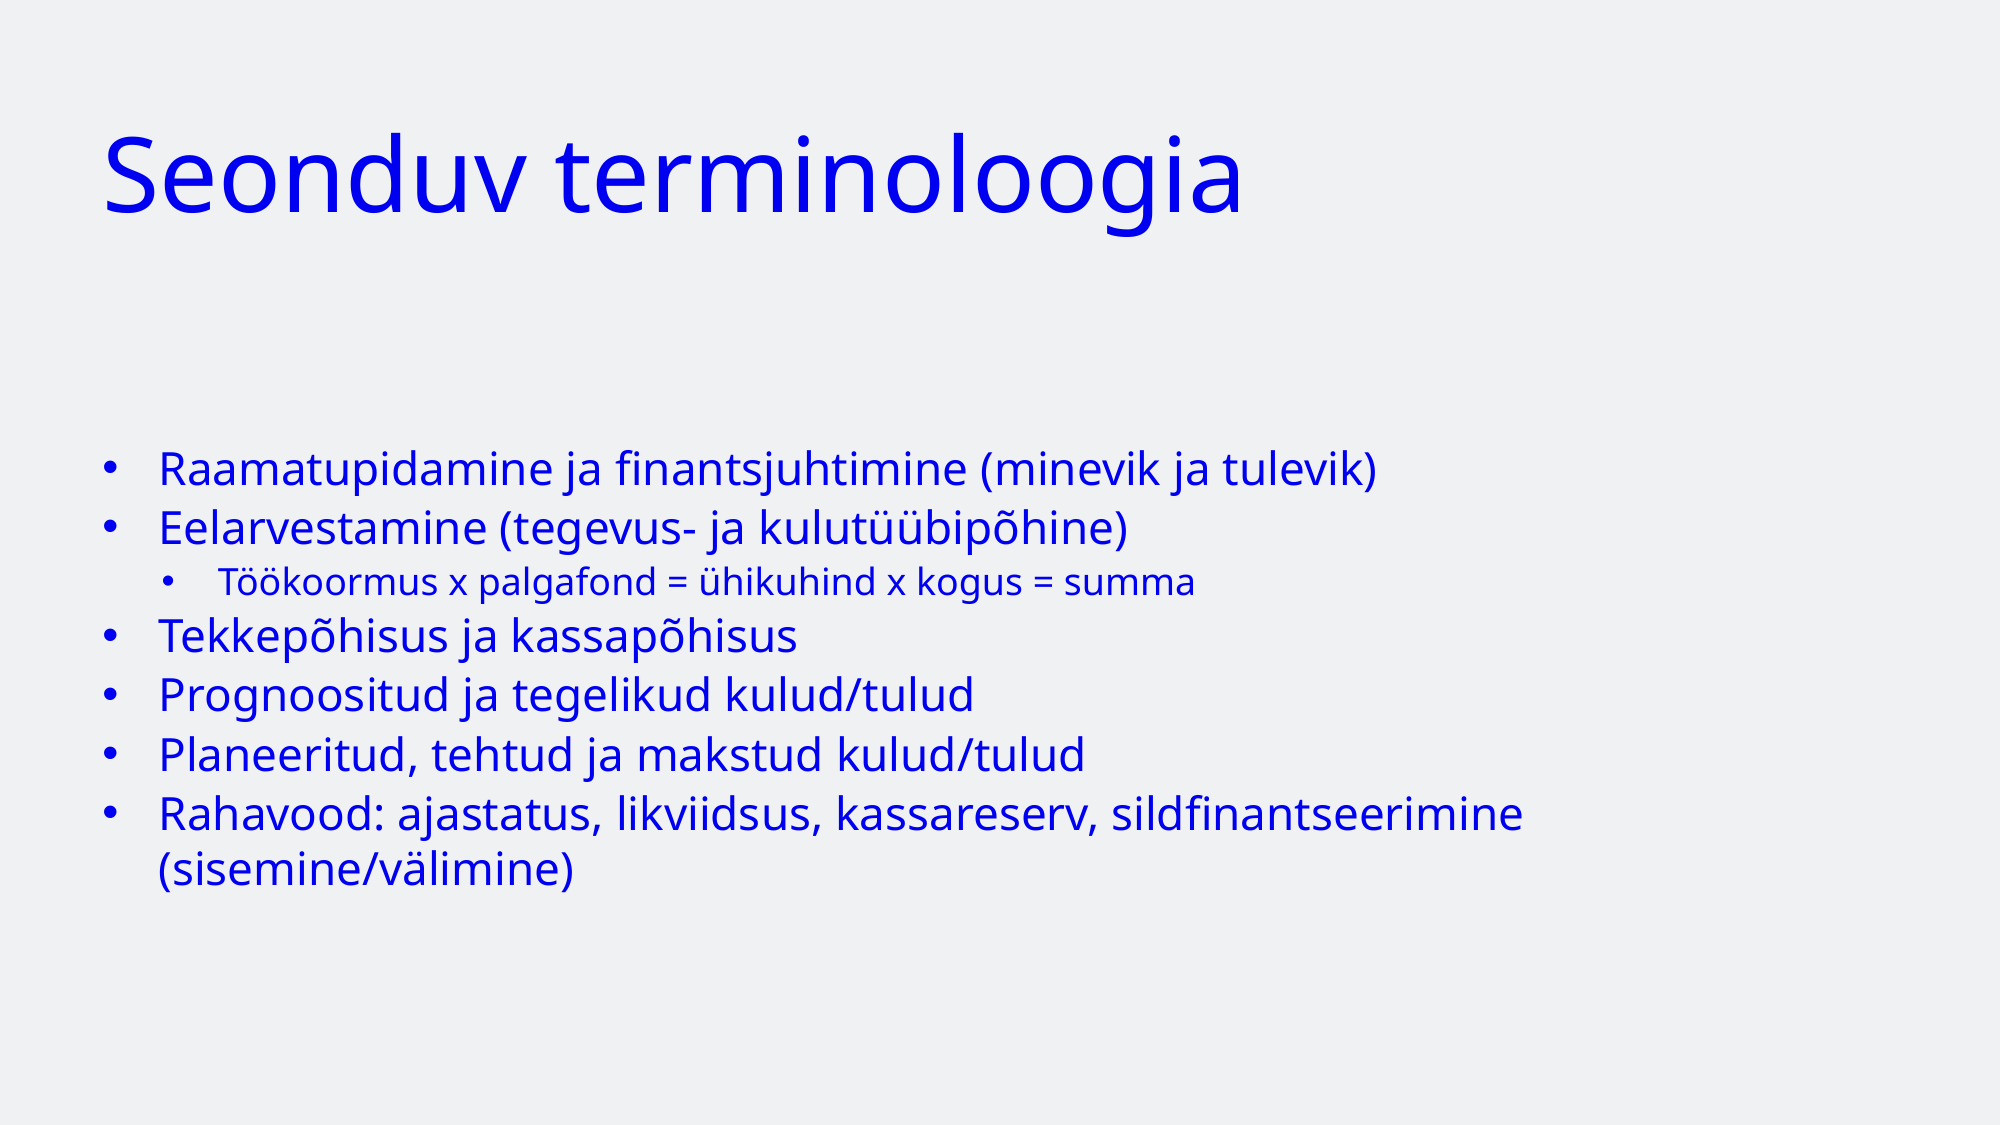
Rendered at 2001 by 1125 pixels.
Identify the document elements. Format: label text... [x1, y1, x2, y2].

list Raamatupidamine ja finantsjuhtimine (minevik ja tulevik) Eelarvestamine (tegevus- ja kulutüübipõhine) Töökoormus x palgafond = ühikuhind x kogus = summa Tekkepõhisus ja kassapõhisus Prognoositud ja tegelikud kulud/tulud Planeeritud, tehtud ja makstud kulud/tulud Rahavood: ajastatus, likviidsus, kassareserv, sildfinantseerimine (sisemine/välimine) [102, 267, 1884, 1125]
title Seonduv terminoloogia [102, 108, 1884, 267]
